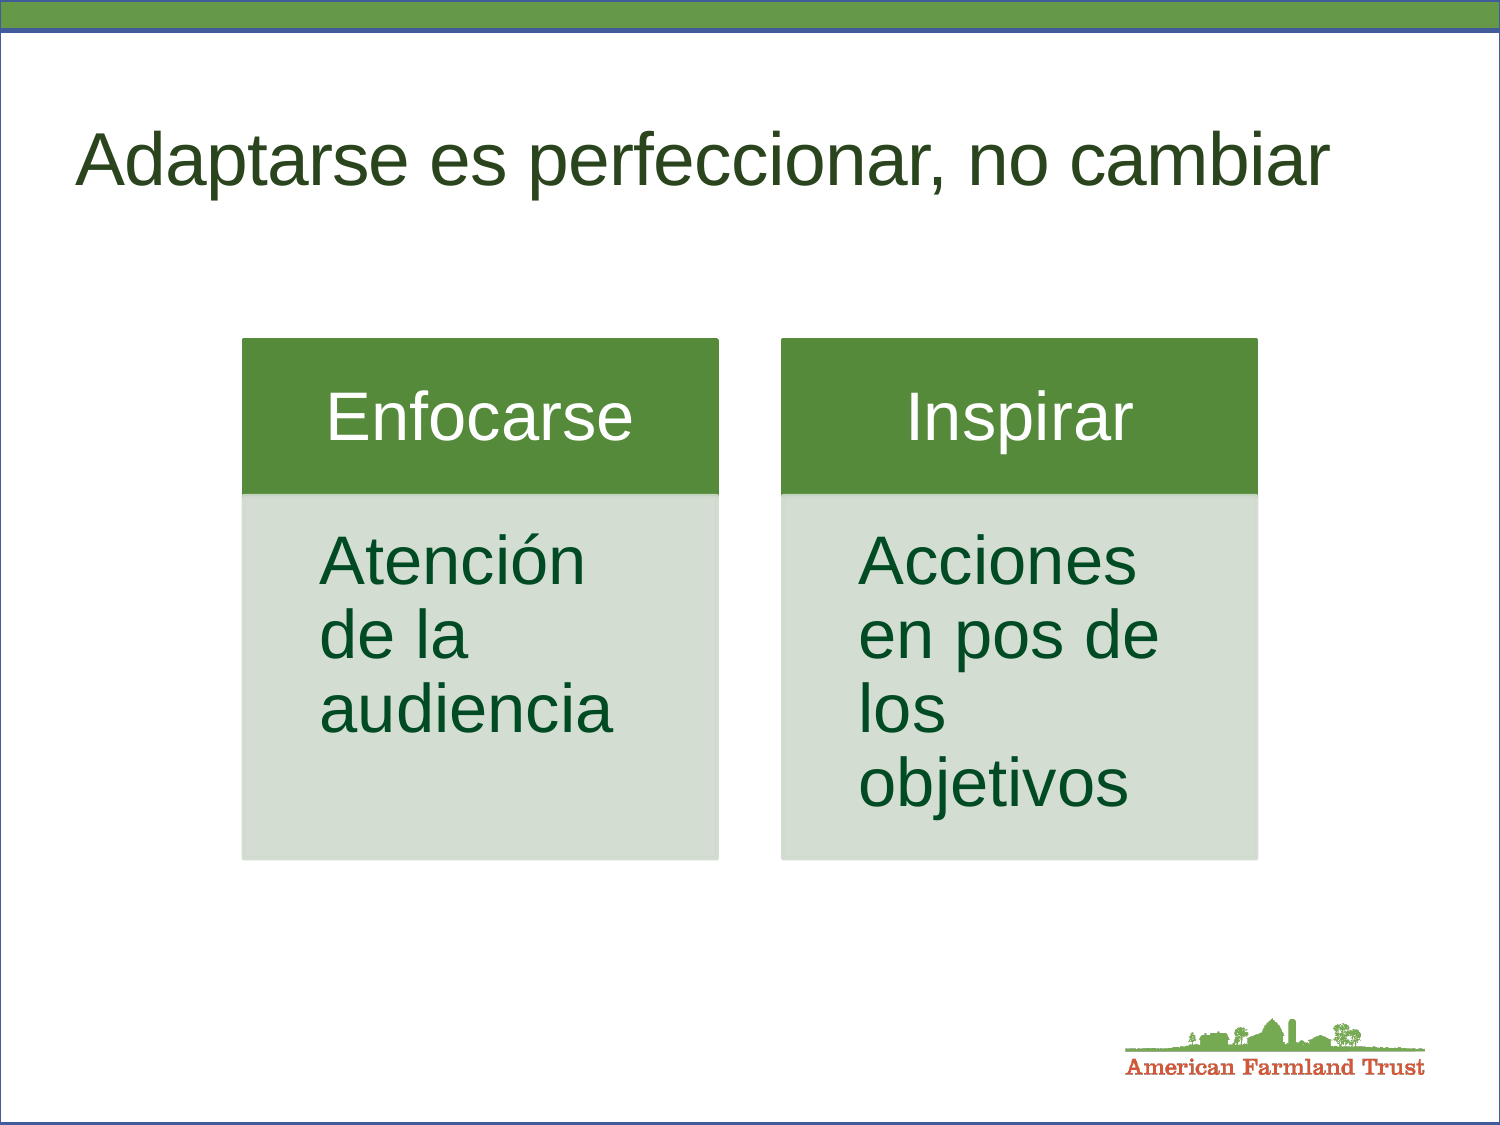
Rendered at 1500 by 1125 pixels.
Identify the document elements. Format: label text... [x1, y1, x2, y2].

picture [1125, 1018, 1425, 1075]
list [243, 337, 1257, 862]
title Adaptarse es perfeccionar, no cambiar [75, 78, 1425, 233]
